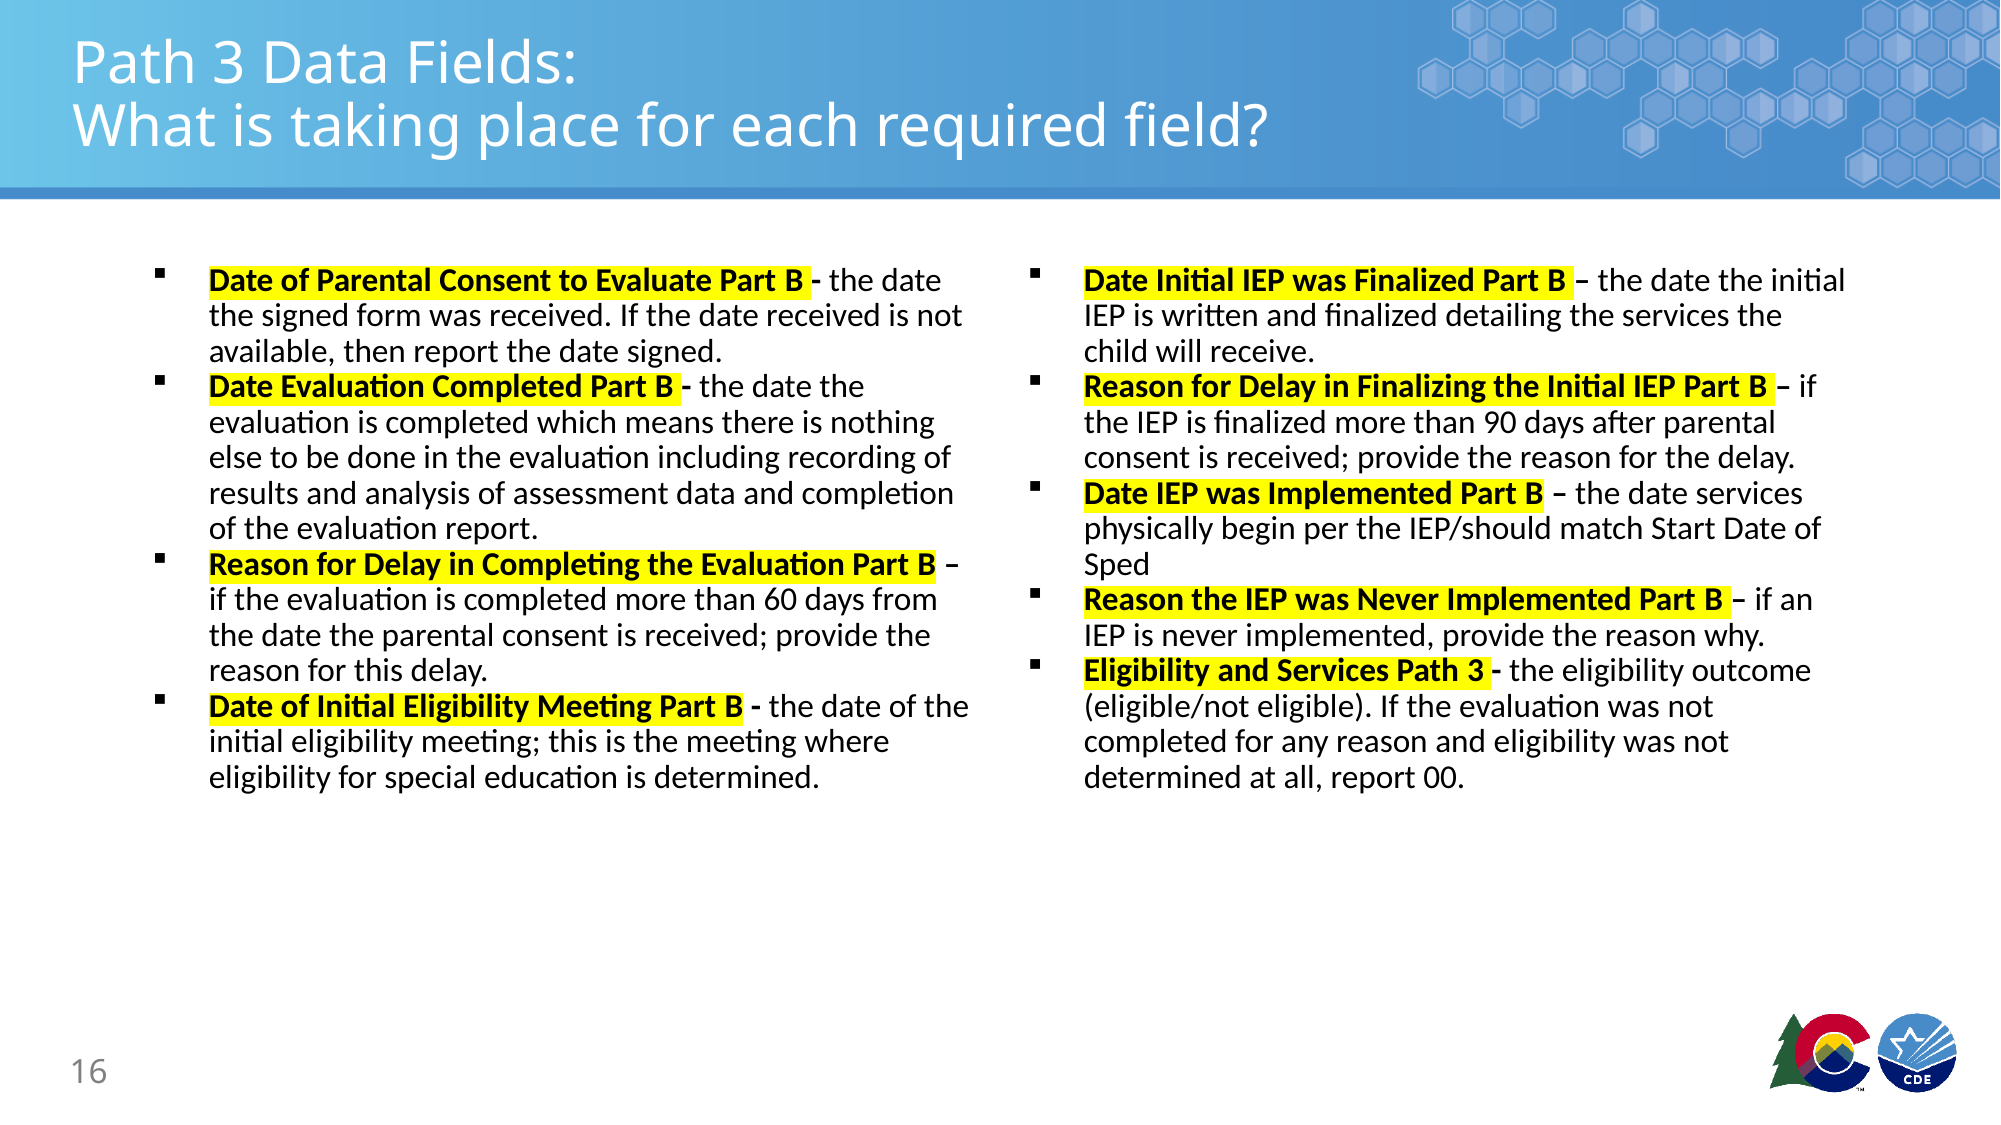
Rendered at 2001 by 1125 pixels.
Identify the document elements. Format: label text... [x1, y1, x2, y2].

picture [0, 0, 2000, 200]
list Date Initial IEP was Finalized Part B – the date the initial IEP is written and finalized detailing the services the child will receive. Reason for Delay in Finalizing the Initial IEP Part B – if the IEP is finalized more than 90 days after parental consent is received; provide the reason for the delay. Date IEP was Implemented Part B – the date services physically begin per the IEP/should match Start Date of Sped Reason the IEP was Never Implemented Part B – if an IEP is never implemented, provide the reason why. Eligibility and Services Path 3 - the eligibility outcome (eligible/not eligible). If the evaluation was not completed for any reason and eligibility was not determined at all, report 00. [1012, 254, 1863, 969]
picture [1768, 1012, 1957, 1093]
title Path 3 Data Fields: What is taking place for each required field? [72, 33, 1396, 182]
list Date of Parental Consent to Evaluate Part B - the date the signed form was received. If the date received is not available, then report the date signed. Date Evaluation Completed Part B - the date the evaluation is completed which means there is nothing else to be done in the evaluation including recording of results and analysis of assessment data and completion of the evaluation report. Reason for Delay in Completing the Evaluation Part B – if the evaluation is completed more than 60 days from the date the parental consent is received; provide the reason for this delay. Date of Initial Eligibility Meeting Part B - the date of the initial eligibility meeting; this is the meeting where eligibility for special education is determined. [137, 254, 988, 969]
slide_number 16 [54, 1042, 505, 1103]
